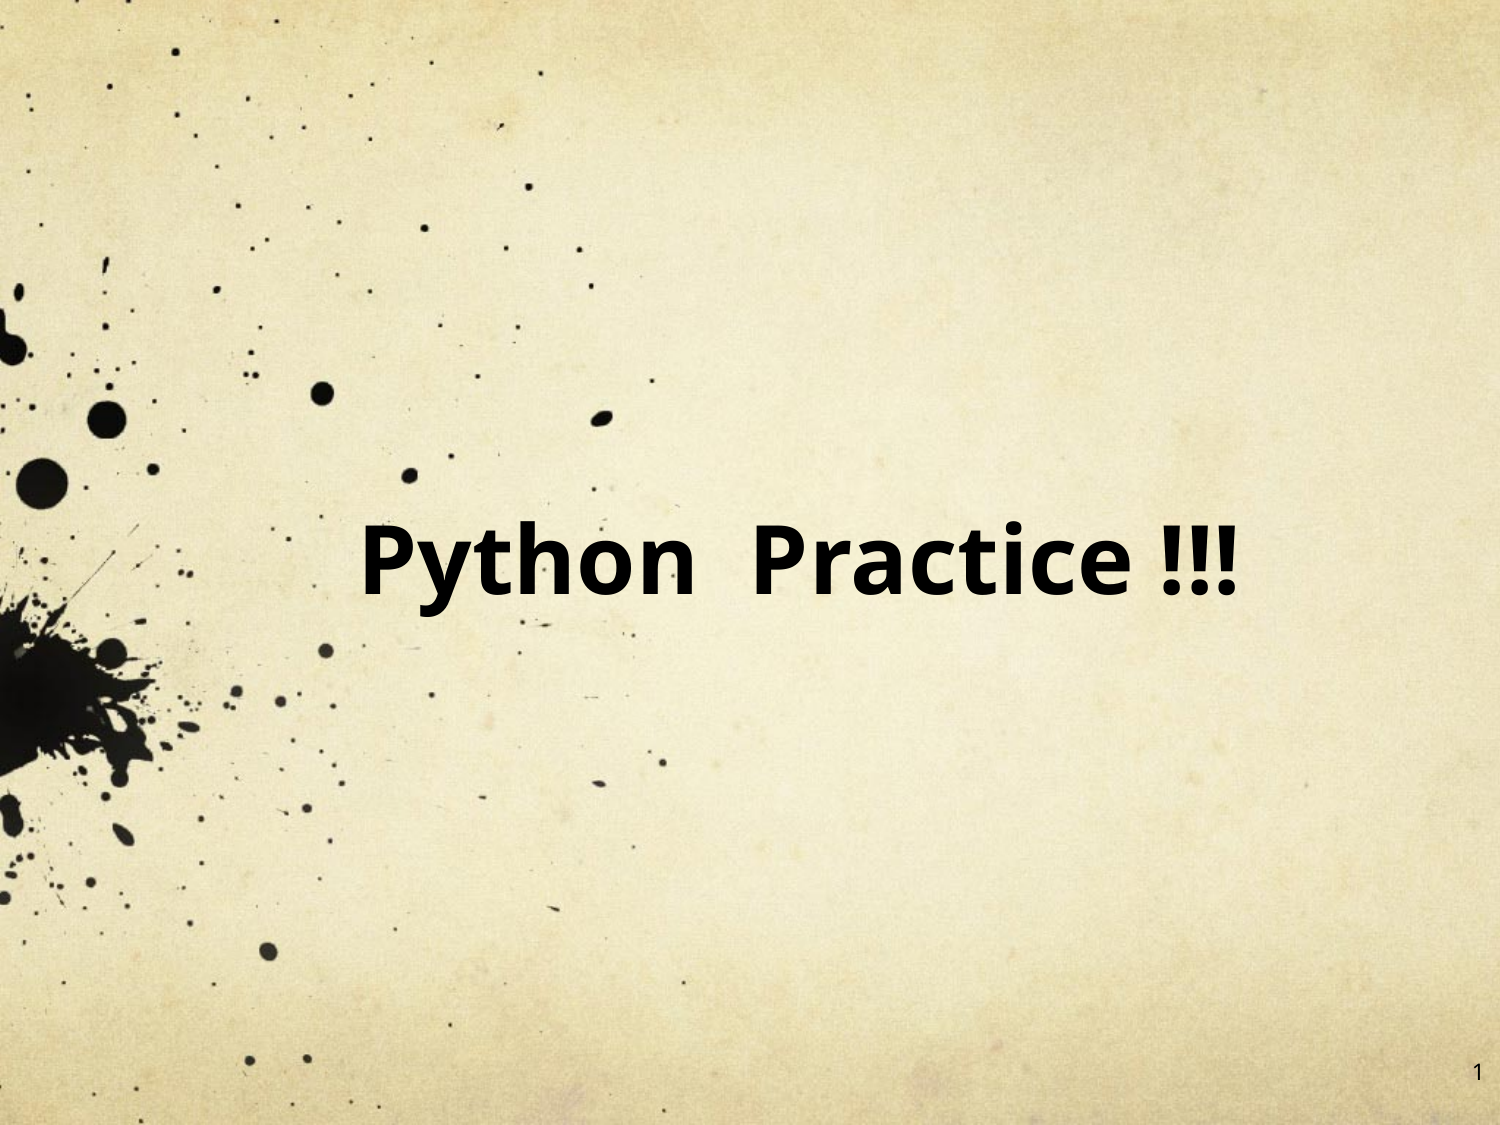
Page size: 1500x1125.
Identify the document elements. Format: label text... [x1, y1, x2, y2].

picture [0, 0, 1500, 1125]
title Python Practice !!! [350, 162, 1325, 614]
slide_number 1 [1407, 1042, 1500, 1103]
